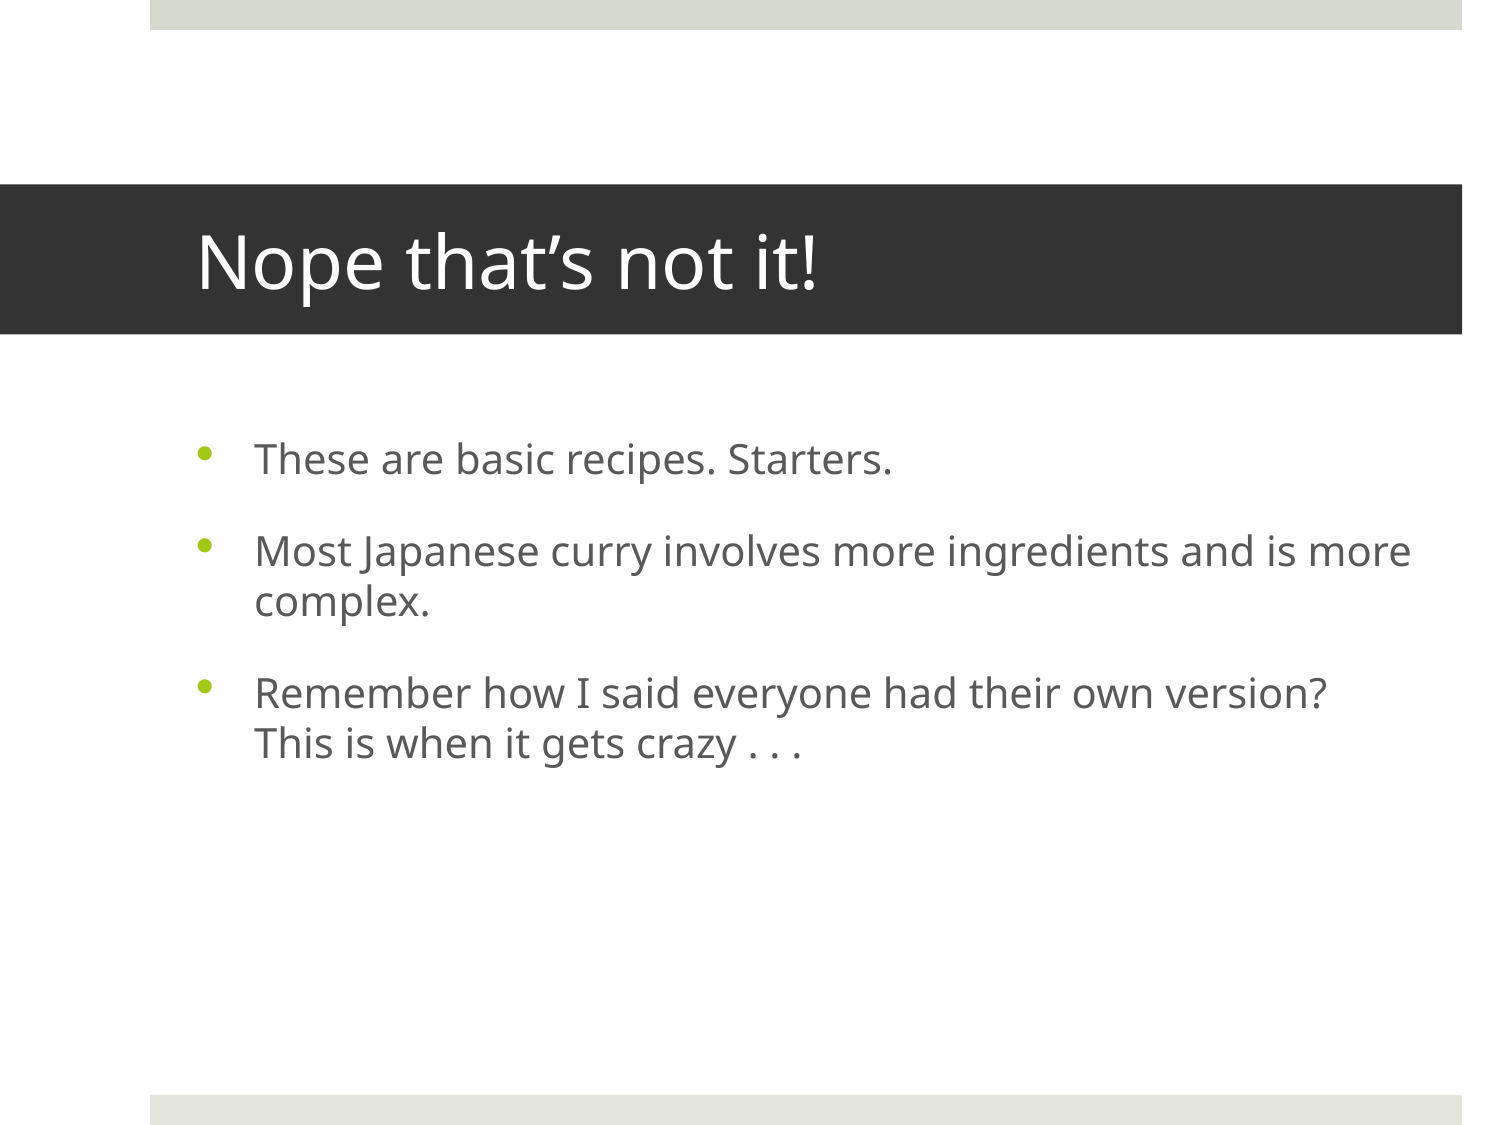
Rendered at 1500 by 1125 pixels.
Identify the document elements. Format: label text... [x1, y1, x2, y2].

list These are basic recipes. Starters. Most Japanese curry involves more ingredients and is more complex. Remember how I said everyone had their own version? This is when it gets crazy . . . [182, 425, 1432, 1028]
title Nope that’s not it! [0, 184, 1463, 335]
